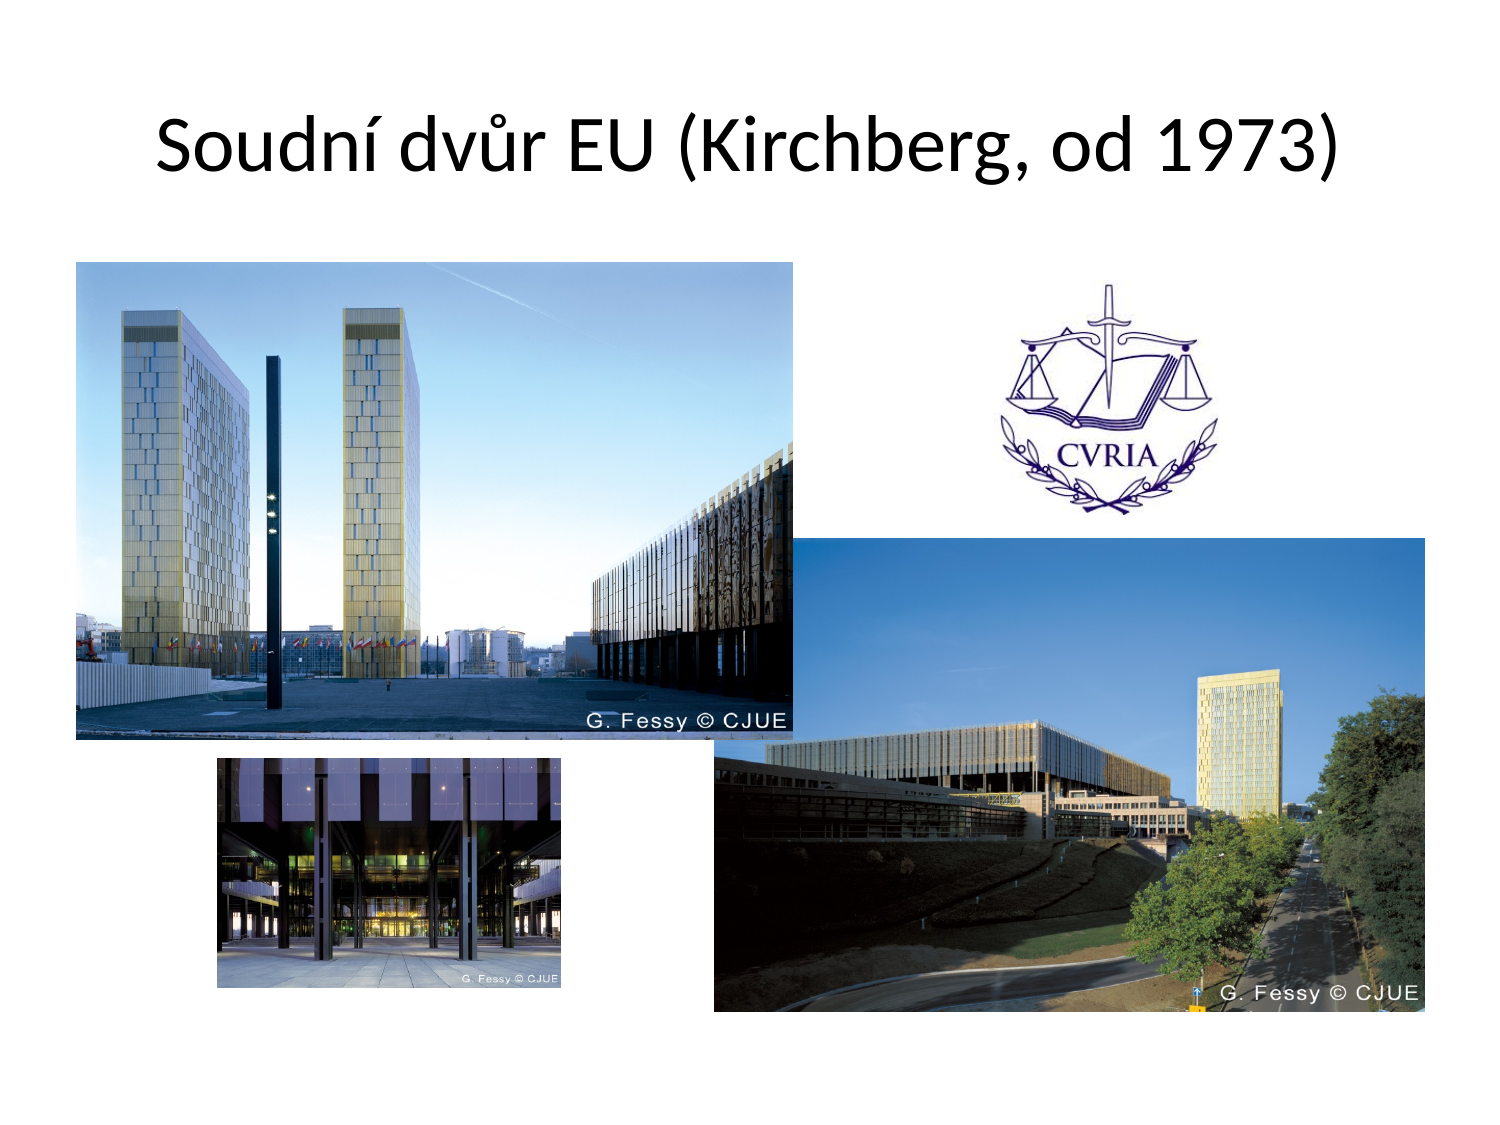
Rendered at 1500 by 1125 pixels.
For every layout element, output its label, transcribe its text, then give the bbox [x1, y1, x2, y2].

title Soudní dvůr EU (Kirchberg, od 1973) [75, 45, 1425, 233]
picture [76, 262, 1425, 1013]
picture [993, 279, 1223, 518]
picture [217, 758, 562, 988]
